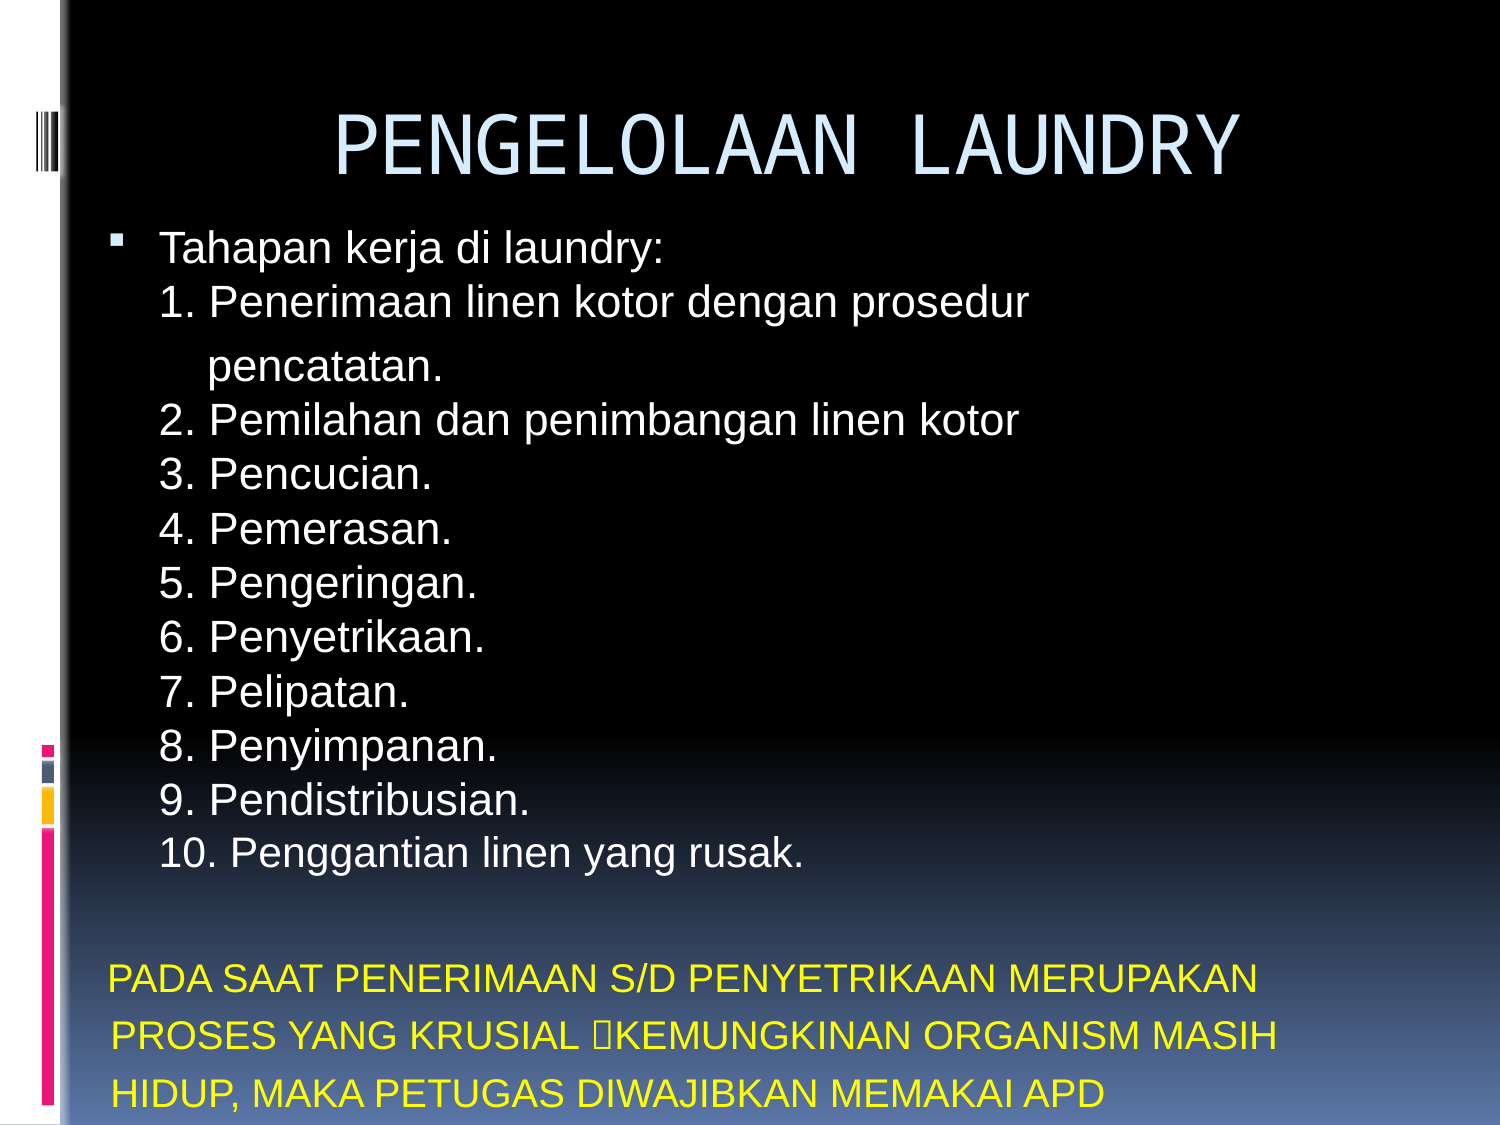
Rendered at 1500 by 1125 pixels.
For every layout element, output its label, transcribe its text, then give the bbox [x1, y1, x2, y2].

list Tahapan kerja di laundry: 1. Penerimaan linen kotor dengan prosedur pencatatan. 2. Pemilahan dan penimbangan linen kotor 3. Pencucian. 4. Pemerasan. 5. Pengeringan. 6. Penyetrikaan. 7. Pelipatan. 8. Penyimpanan. 9. Pendistribusian. 10. Penggantian linen yang rusak. Pada saat penerimaan s/d penyetrikaan merupakan proses yang krusial kemungkinan organism masih hidup, maka petugas diwajibkan memakai APD [82, 210, 1425, 1125]
title PENGELOLAAN LAUNDRY [150, 83, 1425, 210]
